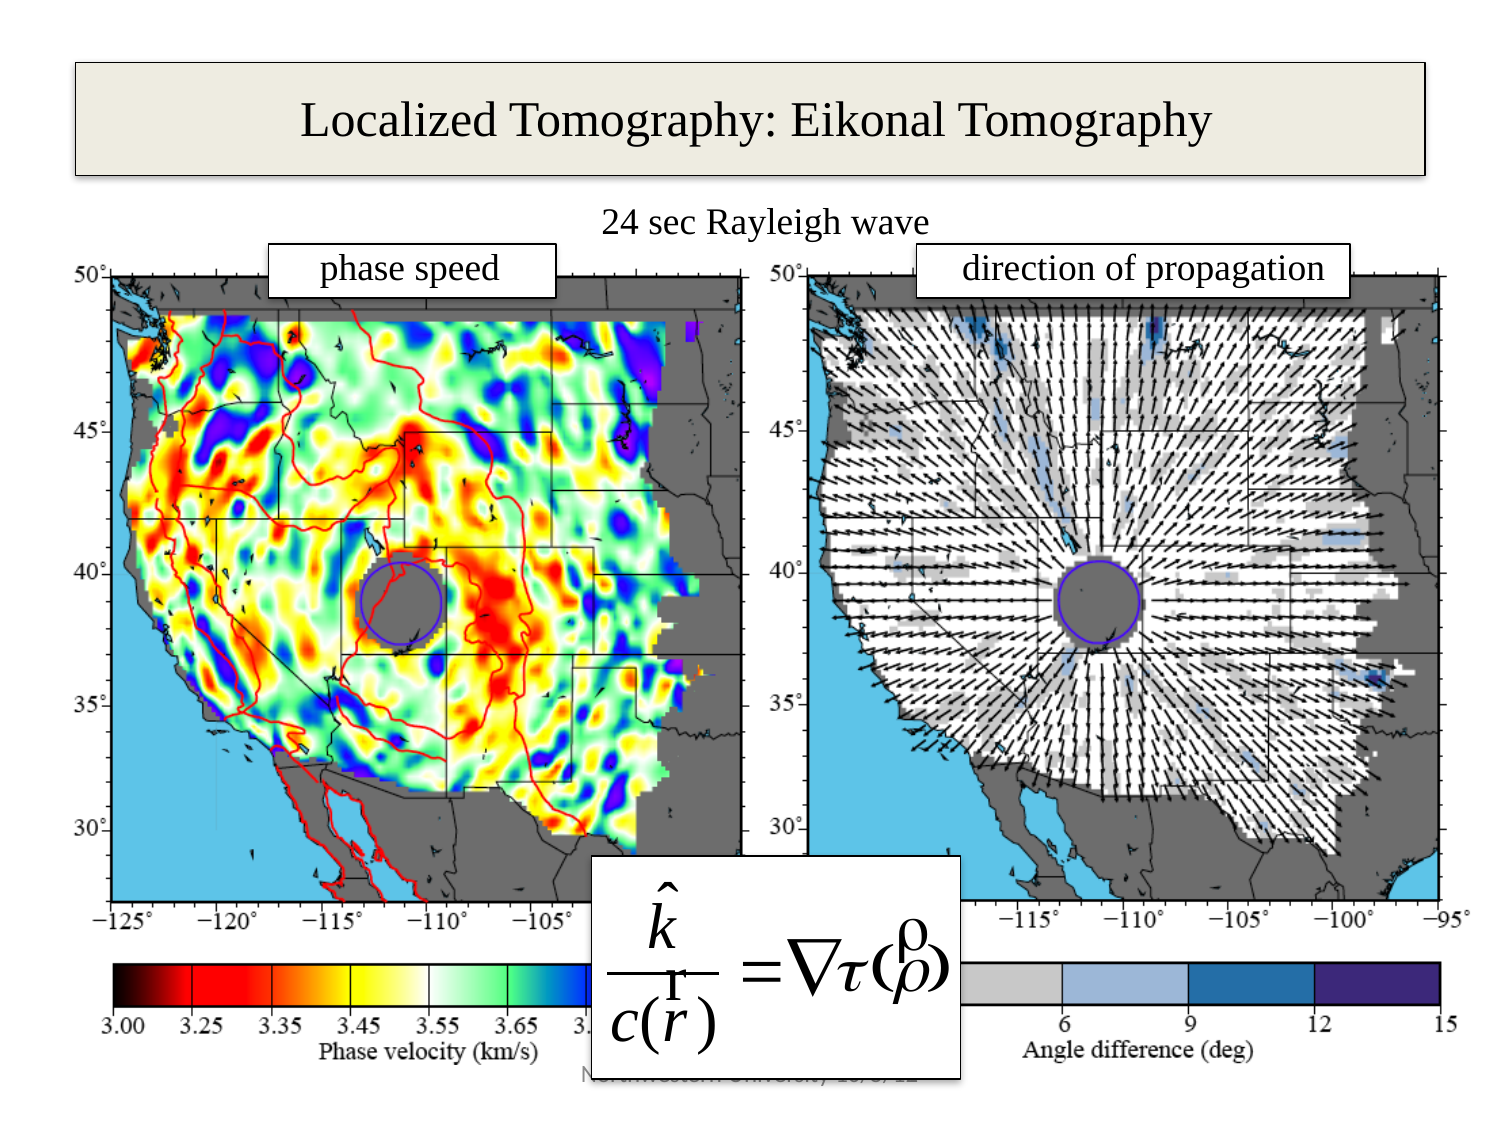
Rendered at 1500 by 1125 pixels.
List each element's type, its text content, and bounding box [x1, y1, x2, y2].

text_box [516, 243, 557, 252]
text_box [595, 871, 959, 1067]
text_box [268, 243, 305, 252]
picture [56, 254, 1485, 1066]
footer Northwestern University 10/5/12 [512, 1074, 988, 1103]
text_box Localized Tomography: Eikonal Tomography [285, 79, 1500, 154]
text_box 24 sec Rayleigh wave [586, 189, 946, 250]
text_box [916, 243, 947, 255]
text_box direction of propagation [947, 235, 1341, 255]
text_box phase speed [305, 235, 516, 252]
text_box [1341, 243, 1351, 255]
text_box [75, 62, 1426, 176]
